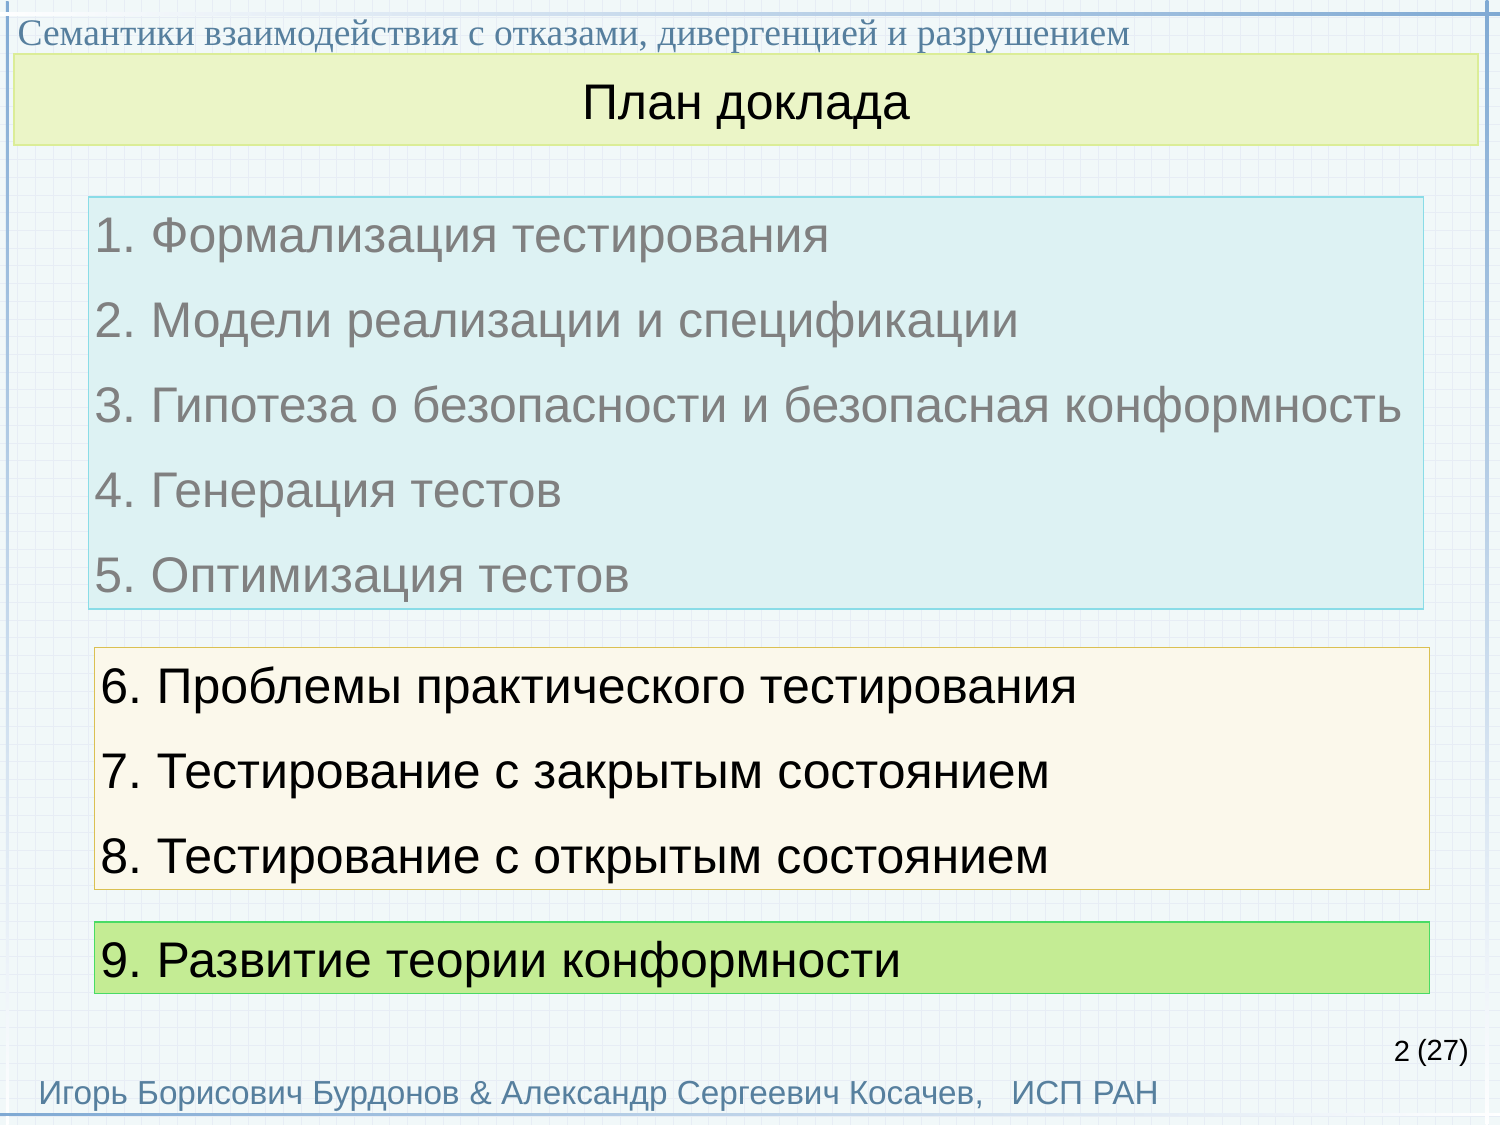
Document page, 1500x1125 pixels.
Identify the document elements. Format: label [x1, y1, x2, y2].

text_box [0, 0, 1500, 1125]
